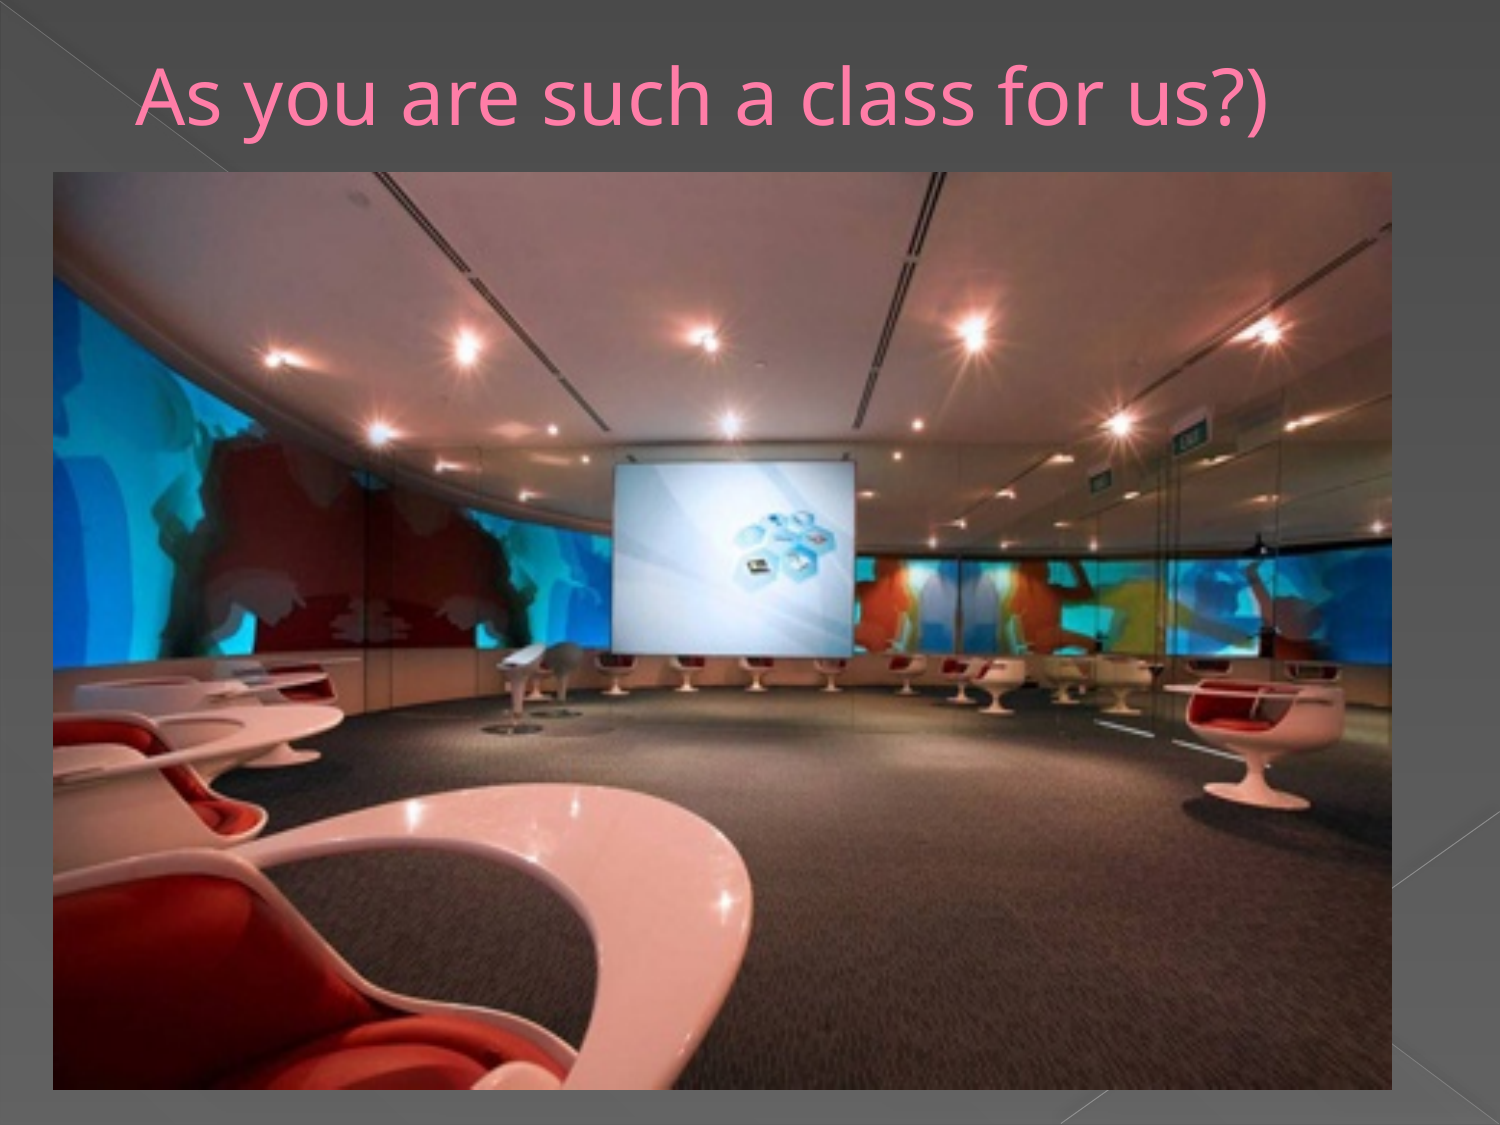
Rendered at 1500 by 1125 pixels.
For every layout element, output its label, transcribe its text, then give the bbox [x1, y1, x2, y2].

title As you are such a class for us?) [41, 0, 1392, 188]
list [52, 172, 1392, 1090]
